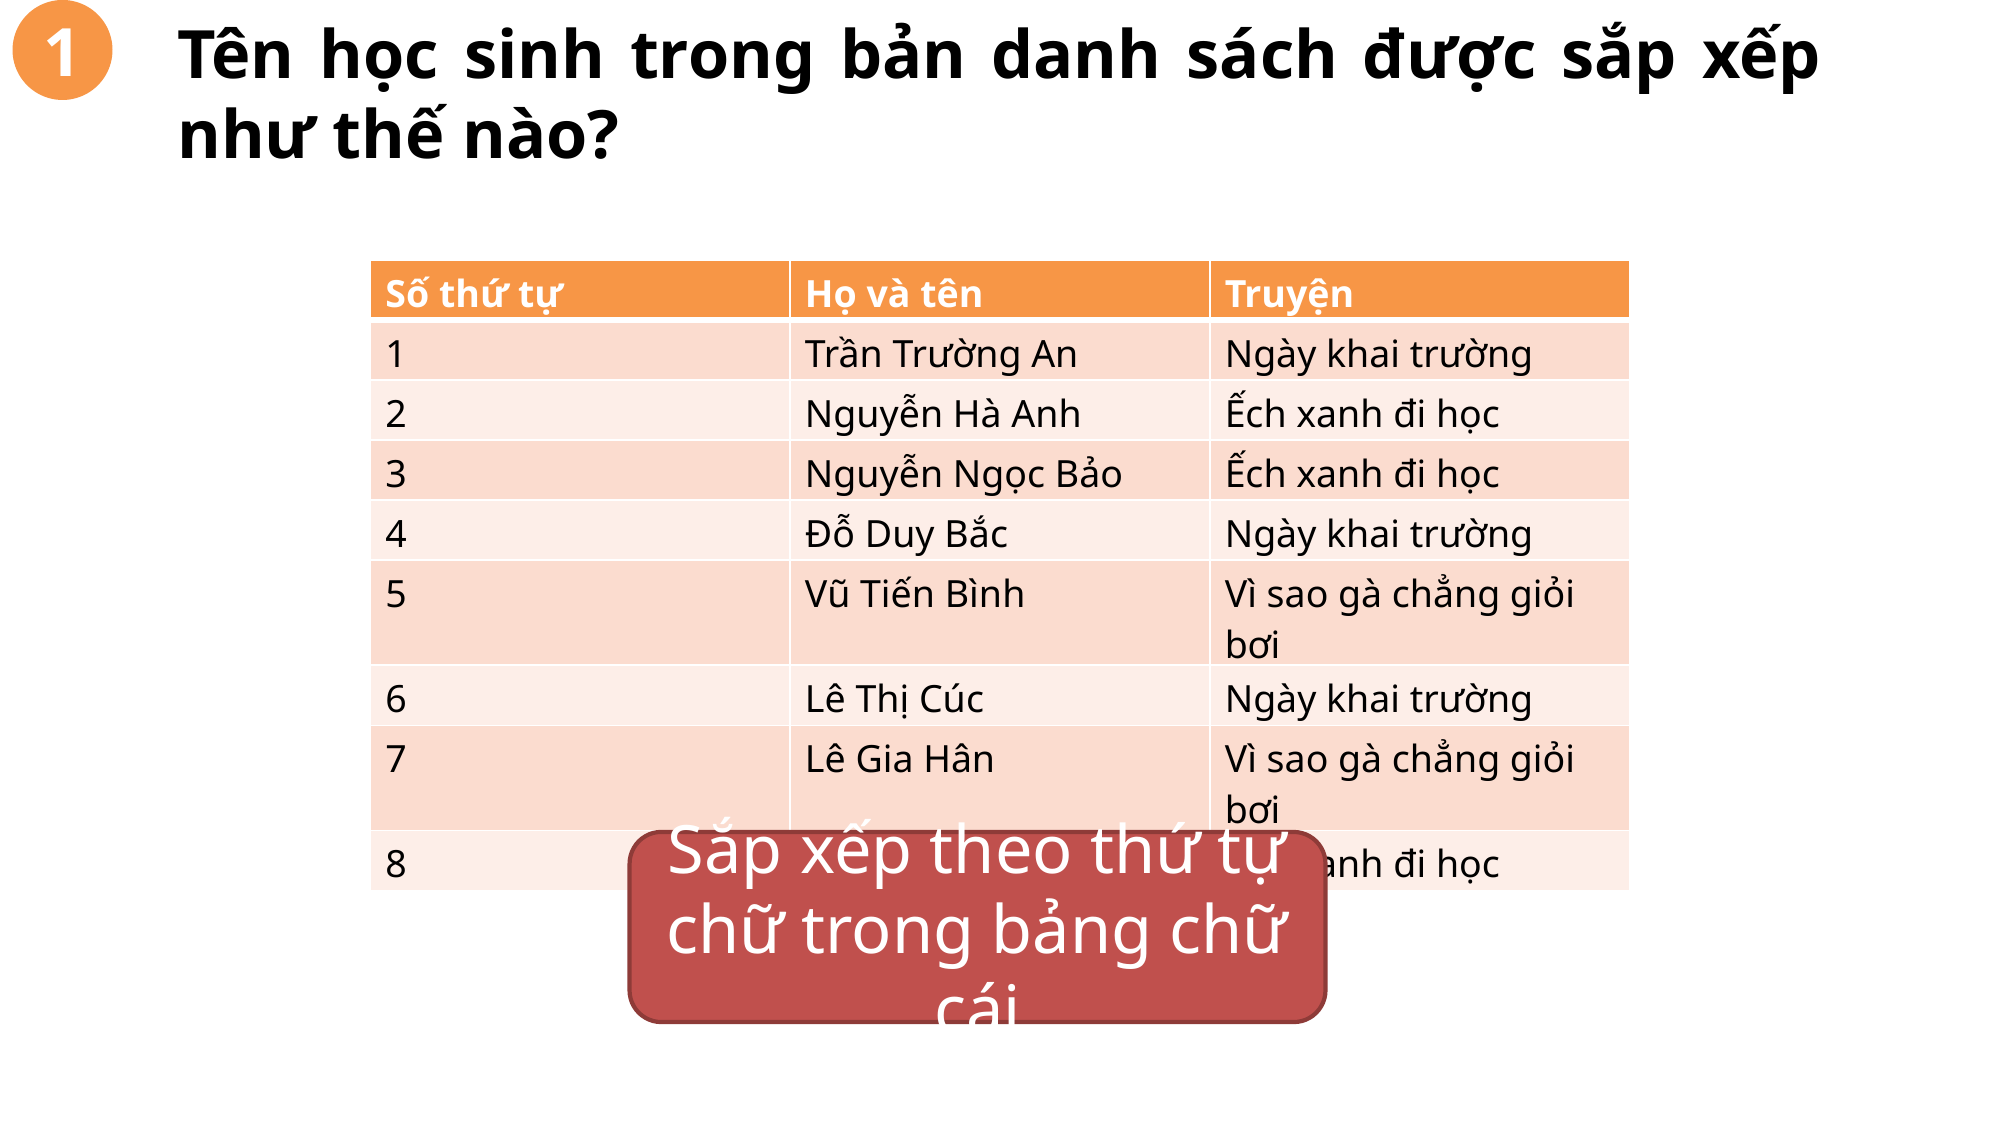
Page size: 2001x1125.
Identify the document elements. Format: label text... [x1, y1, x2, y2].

table_cell Đỗ Duy Bắc [791, 501, 1209, 559]
table_cell 7 [371, 726, 789, 830]
table_header Số thứ tự [371, 261, 789, 317]
table_cell Lê Gia Hân [791, 726, 1209, 829]
table_cell 8 [371, 831, 649, 890]
table_cell Vũ Tiến Bình [791, 561, 1209, 664]
table_cell Nguyễn Hà Anh [791, 381, 1209, 439]
table_cell 2 [371, 381, 789, 439]
text_box 1 [10, 0, 115, 103]
table_cell 5 [371, 561, 789, 664]
table_cell Ếch xanh đi học [1211, 381, 1629, 439]
table_cell Ếch xanh đi học [1211, 441, 1629, 499]
text_box Sắp xếp theo thứ tự chữ trong bảng chữ cái [627, 829, 1328, 1025]
table_cell Nguyễn Ngọc Bảo [791, 441, 1209, 499]
table_cell Vì sao gà chẳng giỏi bơi [1211, 561, 1629, 664]
table_cell Lê Thị Cúc [791, 666, 1209, 725]
table_cell 4 [371, 501, 789, 559]
table_cell 3 [371, 441, 789, 499]
table_cell Ngày khai trường [1211, 501, 1629, 559]
table_cell Ngày khai trường [1211, 666, 1629, 725]
table_cell 1 [371, 323, 789, 379]
table_cell Trần Trường An [791, 323, 1209, 379]
table_header Họ và tên [791, 261, 1209, 317]
table_header Truyện [1211, 261, 1629, 317]
table_cell Ngày khai trường [1211, 323, 1629, 379]
table_cell Ếch xanh đi học [1306, 831, 1629, 890]
table_cell Vì sao gà chẳng giỏi bơi [1211, 726, 1629, 830]
table_cell 6 [371, 666, 789, 725]
text_box Tên học sinh trong bản danh sách được sắp xếp như thế nào? [162, 4, 1838, 179]
